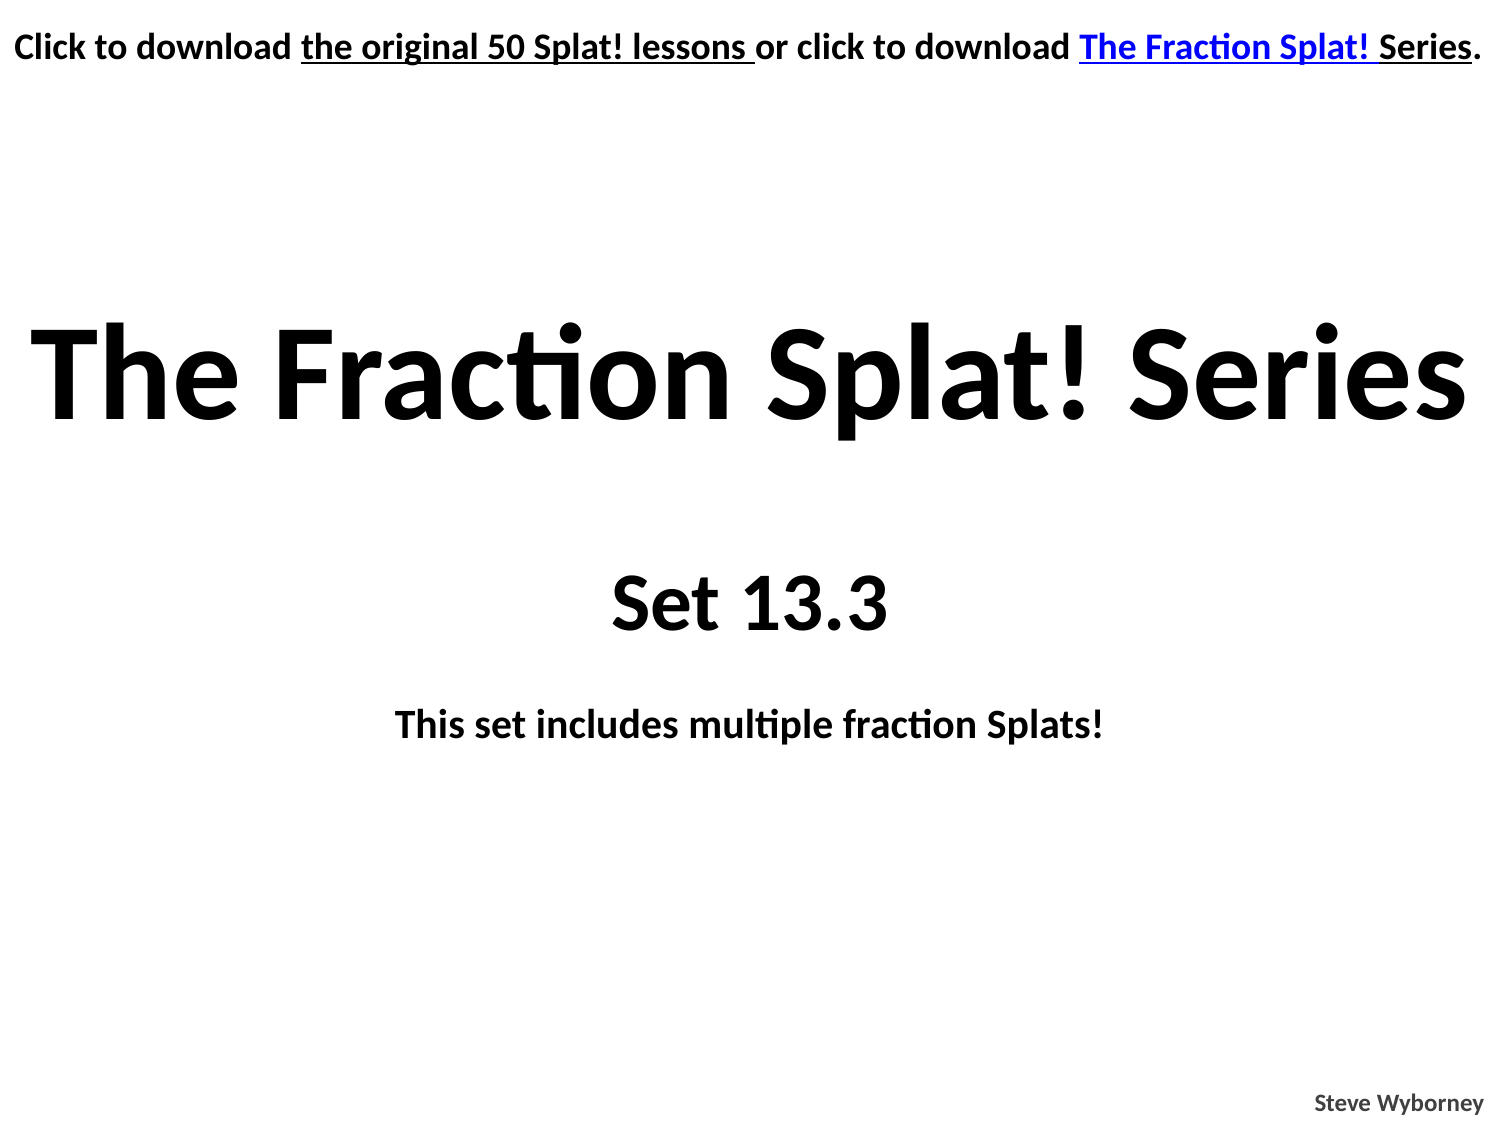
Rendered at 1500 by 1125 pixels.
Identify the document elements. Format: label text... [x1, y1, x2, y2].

text_box The Fraction Splat! Series Set 13.3 This set includes multiple fraction Splats! [15, 275, 1485, 755]
text_box Steve Wyborney [1299, 1079, 1499, 1125]
text_box Click to download the original 50 Splat! lessons or click to download The Fraction Splat! Series. [0, 14, 1500, 75]
